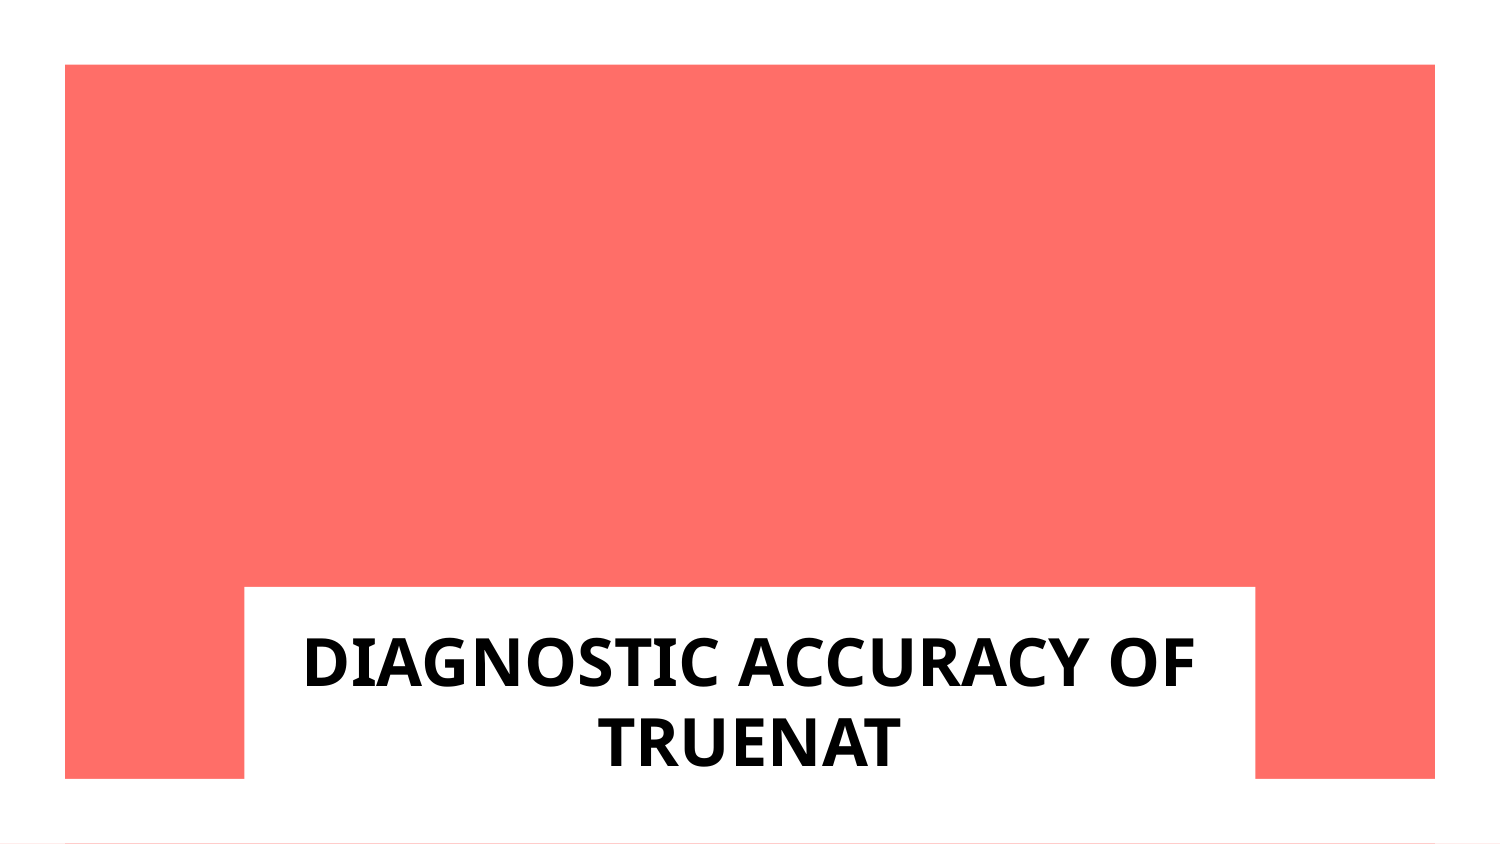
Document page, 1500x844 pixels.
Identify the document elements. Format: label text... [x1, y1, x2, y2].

title DIAGNOSTIC ACCURACY OF TRUENAT [270, 610, 1229, 788]
